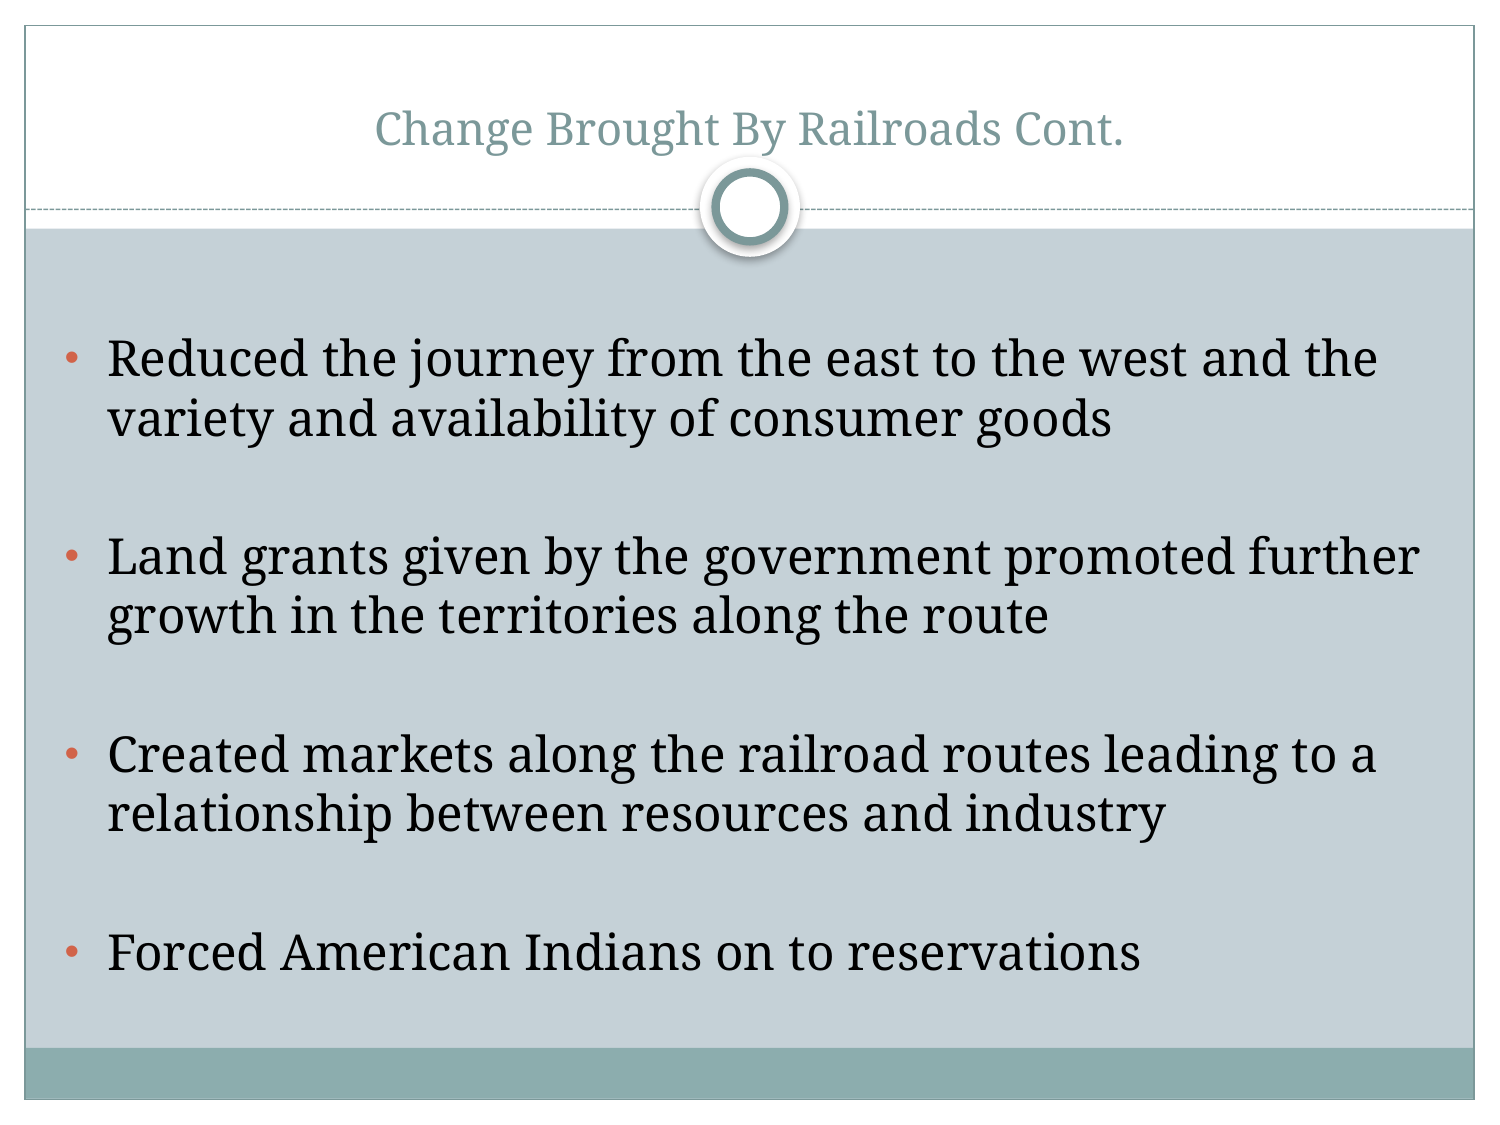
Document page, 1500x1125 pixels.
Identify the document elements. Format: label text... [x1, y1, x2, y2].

title Change Brought By Railroads Cont. [49, 37, 1450, 163]
list Reduced the journey from the east to the west and the variety and availability of consumer goods Land grants given by the government promoted further growth in the territories along the route Created markets along the railroad routes leading to a relationship between resources and industry Forced American Indians on to reservations [49, 250, 1445, 1001]
